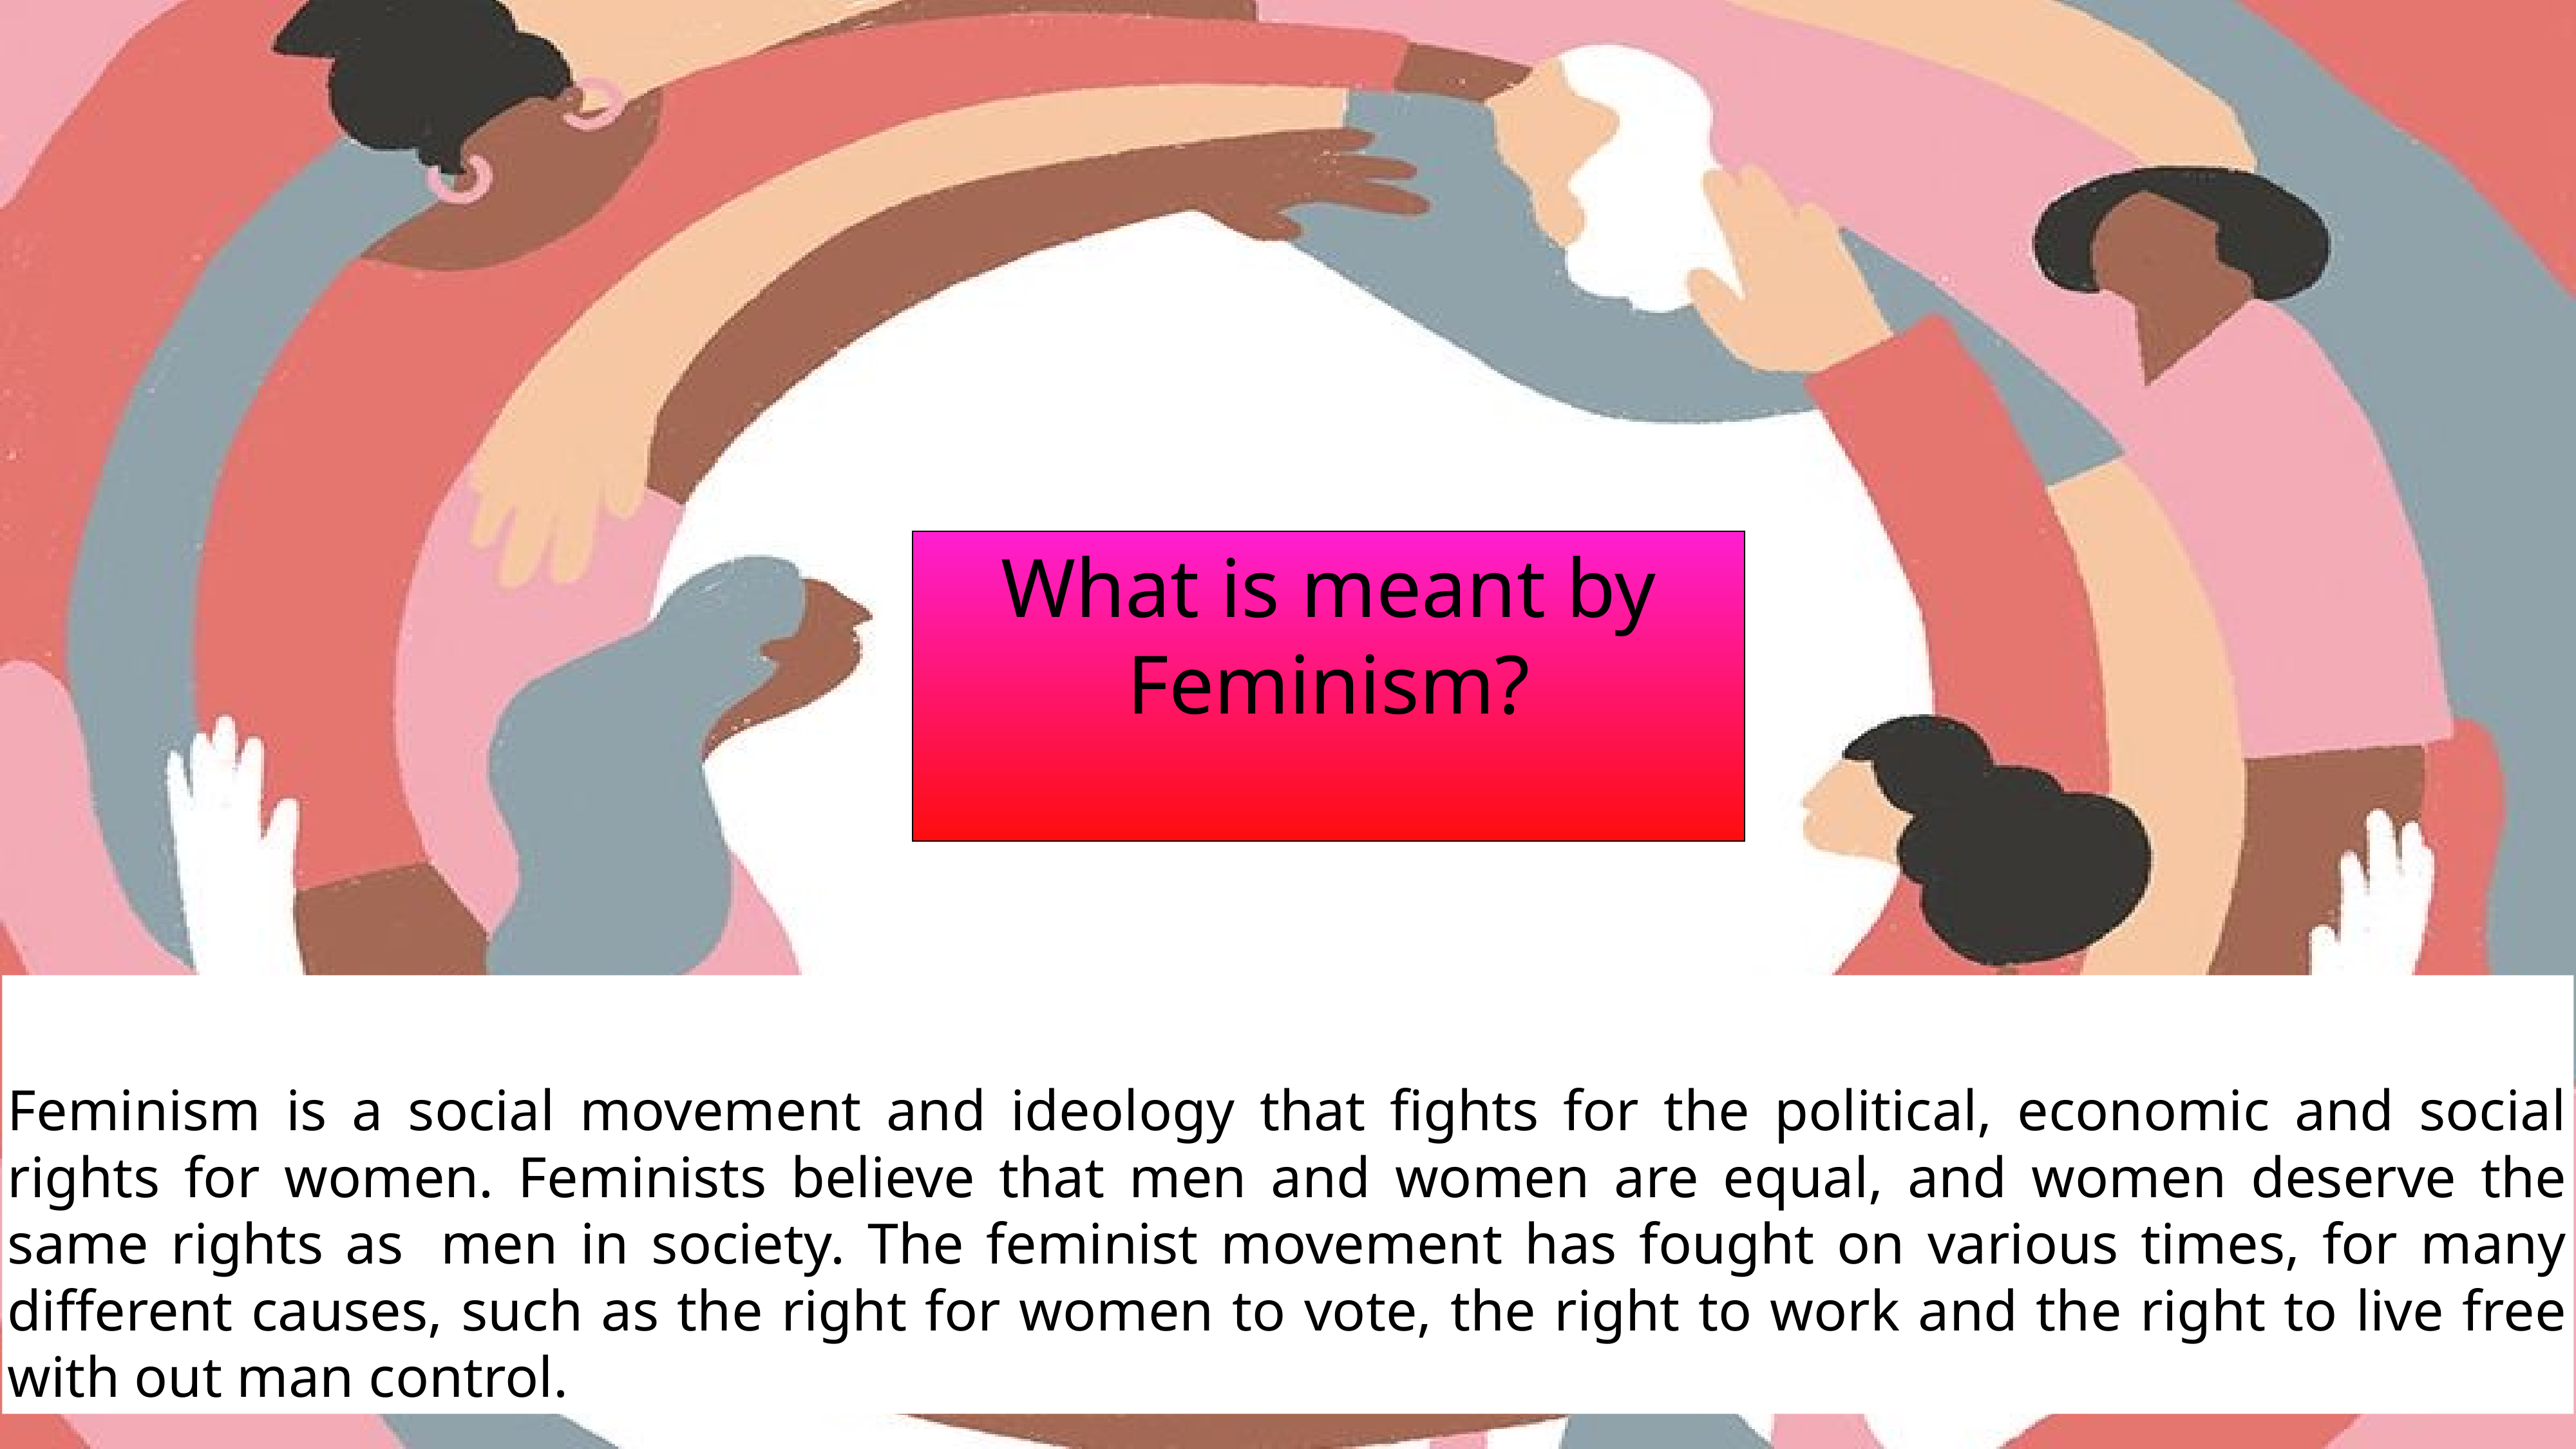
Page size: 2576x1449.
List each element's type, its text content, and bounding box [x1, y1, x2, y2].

list Feminism is a social movement and ideology that fights for the political, economic and social rights for women. Feminists believe that men and women are equal, and women deserve the same rights as men in society. The feminist movement has fought on various times, for many different causes, such as the right for women to vote, the right to work and the right to live free with out man control. [1, 974, 2575, 1414]
list What is meant by Feminism? [912, 531, 1745, 842]
picture [0, 0, 2576, 1449]
